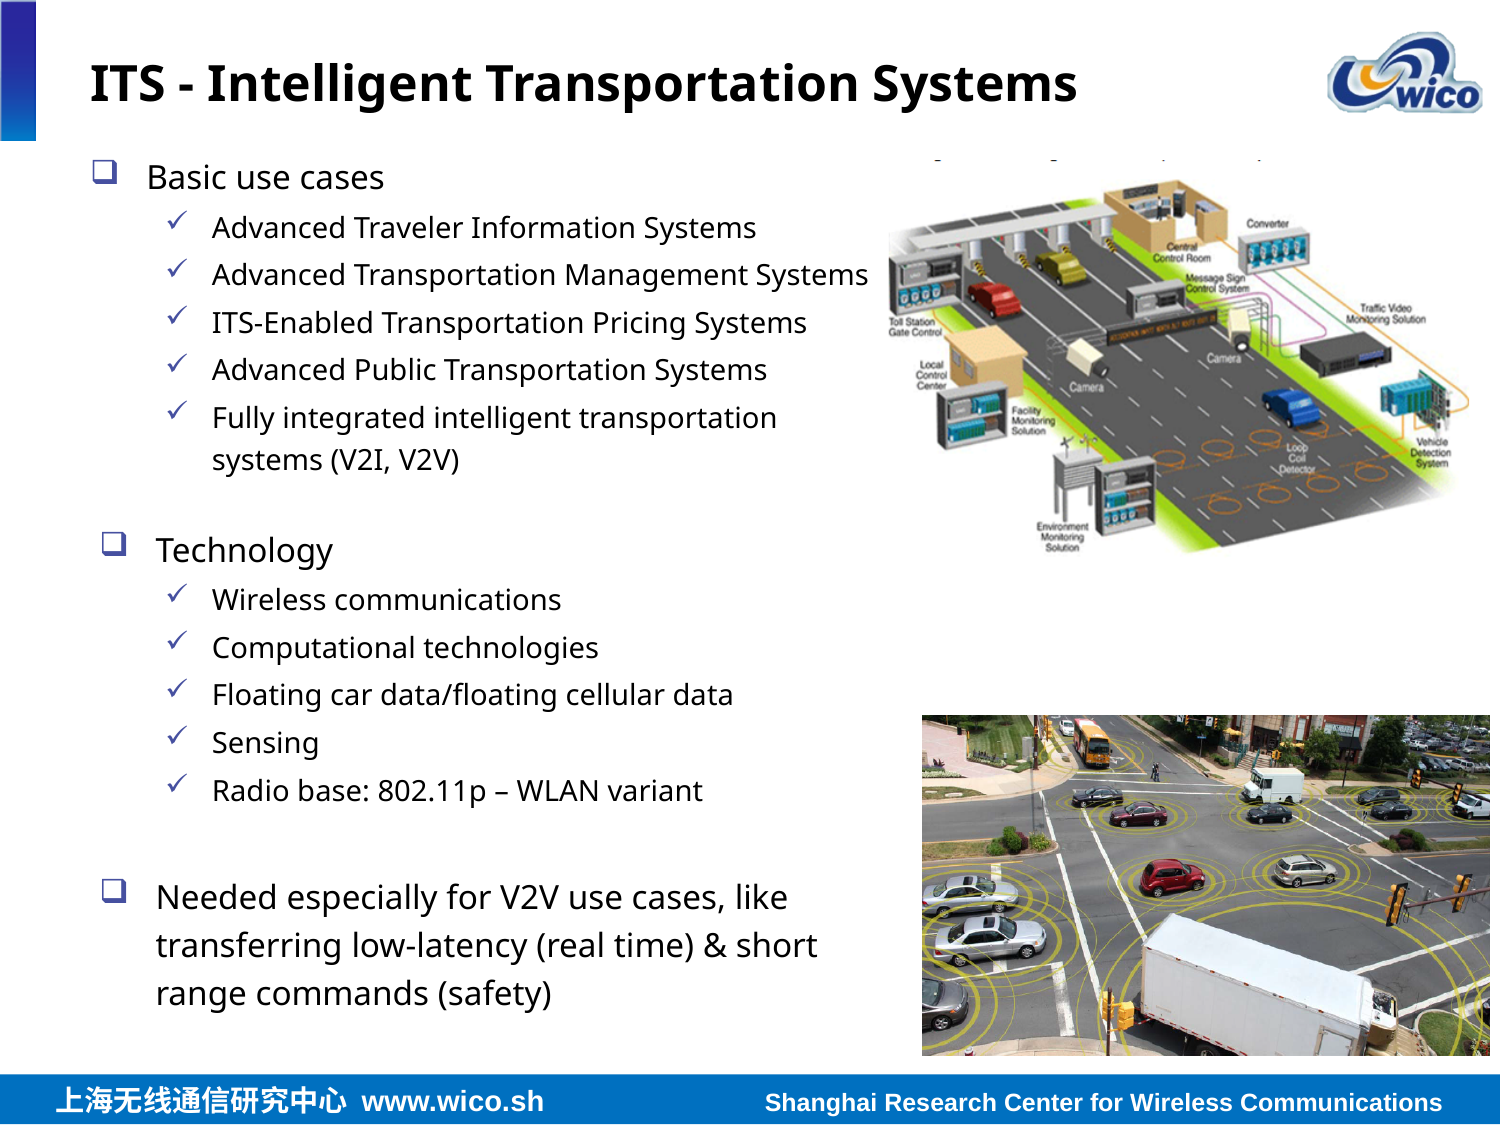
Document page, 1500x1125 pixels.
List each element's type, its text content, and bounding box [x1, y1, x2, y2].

picture [1308, 0, 1500, 126]
picture [0, 0, 36, 141]
title ITS - Intelligent Transportation Systems [74, 44, 1448, 119]
list Basic use cases Advanced Traveler Information Systems Advanced Transportation Management Systems ITS-Enabled Transportation Pricing Systems Advanced Public Transportation Systems Fully integrated intelligent transportation systems (V2I, V2V) Technology Wireless communications Computational technologies Floating car data/floating cellular data Sensing Radio base: 802.11p – WLAN variant Needed especially for V2V use cases, like transferring low-latency (real time) & short range commands (safety) [74, 148, 904, 1036]
picture [867, 160, 1490, 575]
picture [921, 715, 1490, 1057]
